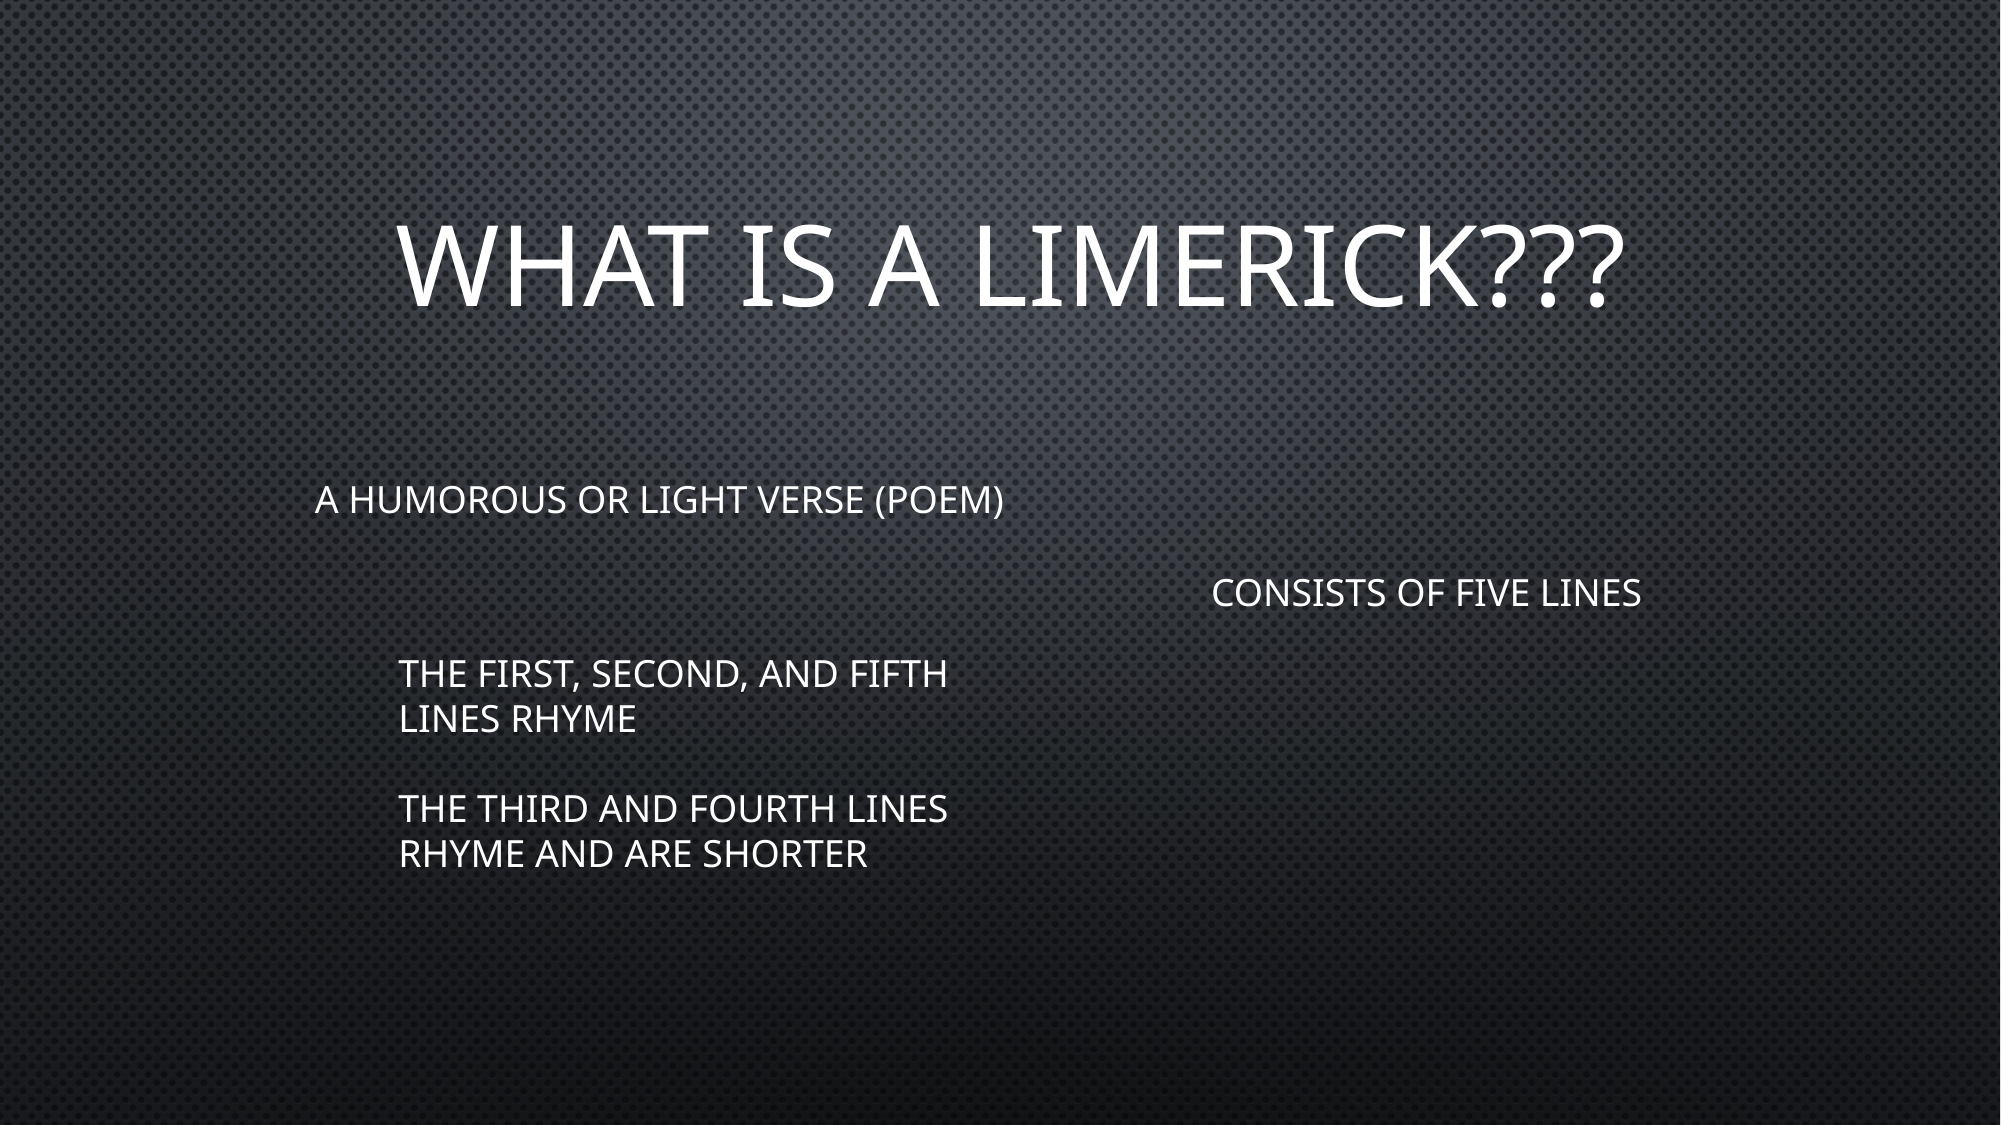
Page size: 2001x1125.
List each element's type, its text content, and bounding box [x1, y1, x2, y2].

text_box WHAT IS A LIMERICK??? [380, 186, 1642, 337]
text_box CONSISTS OF FIVE LINES [1196, 561, 1731, 622]
text_box THE FIRST, SECOND, AND FIFTH LINES RHYME THE THIRD AND FOURTH LINES RHYME AND ARE SHORTER [383, 642, 1014, 883]
text_box A HUMOROUS OR LIGHT VERSE (POEM) [300, 468, 1124, 528]
text_box [464, 468, 1577, 562]
